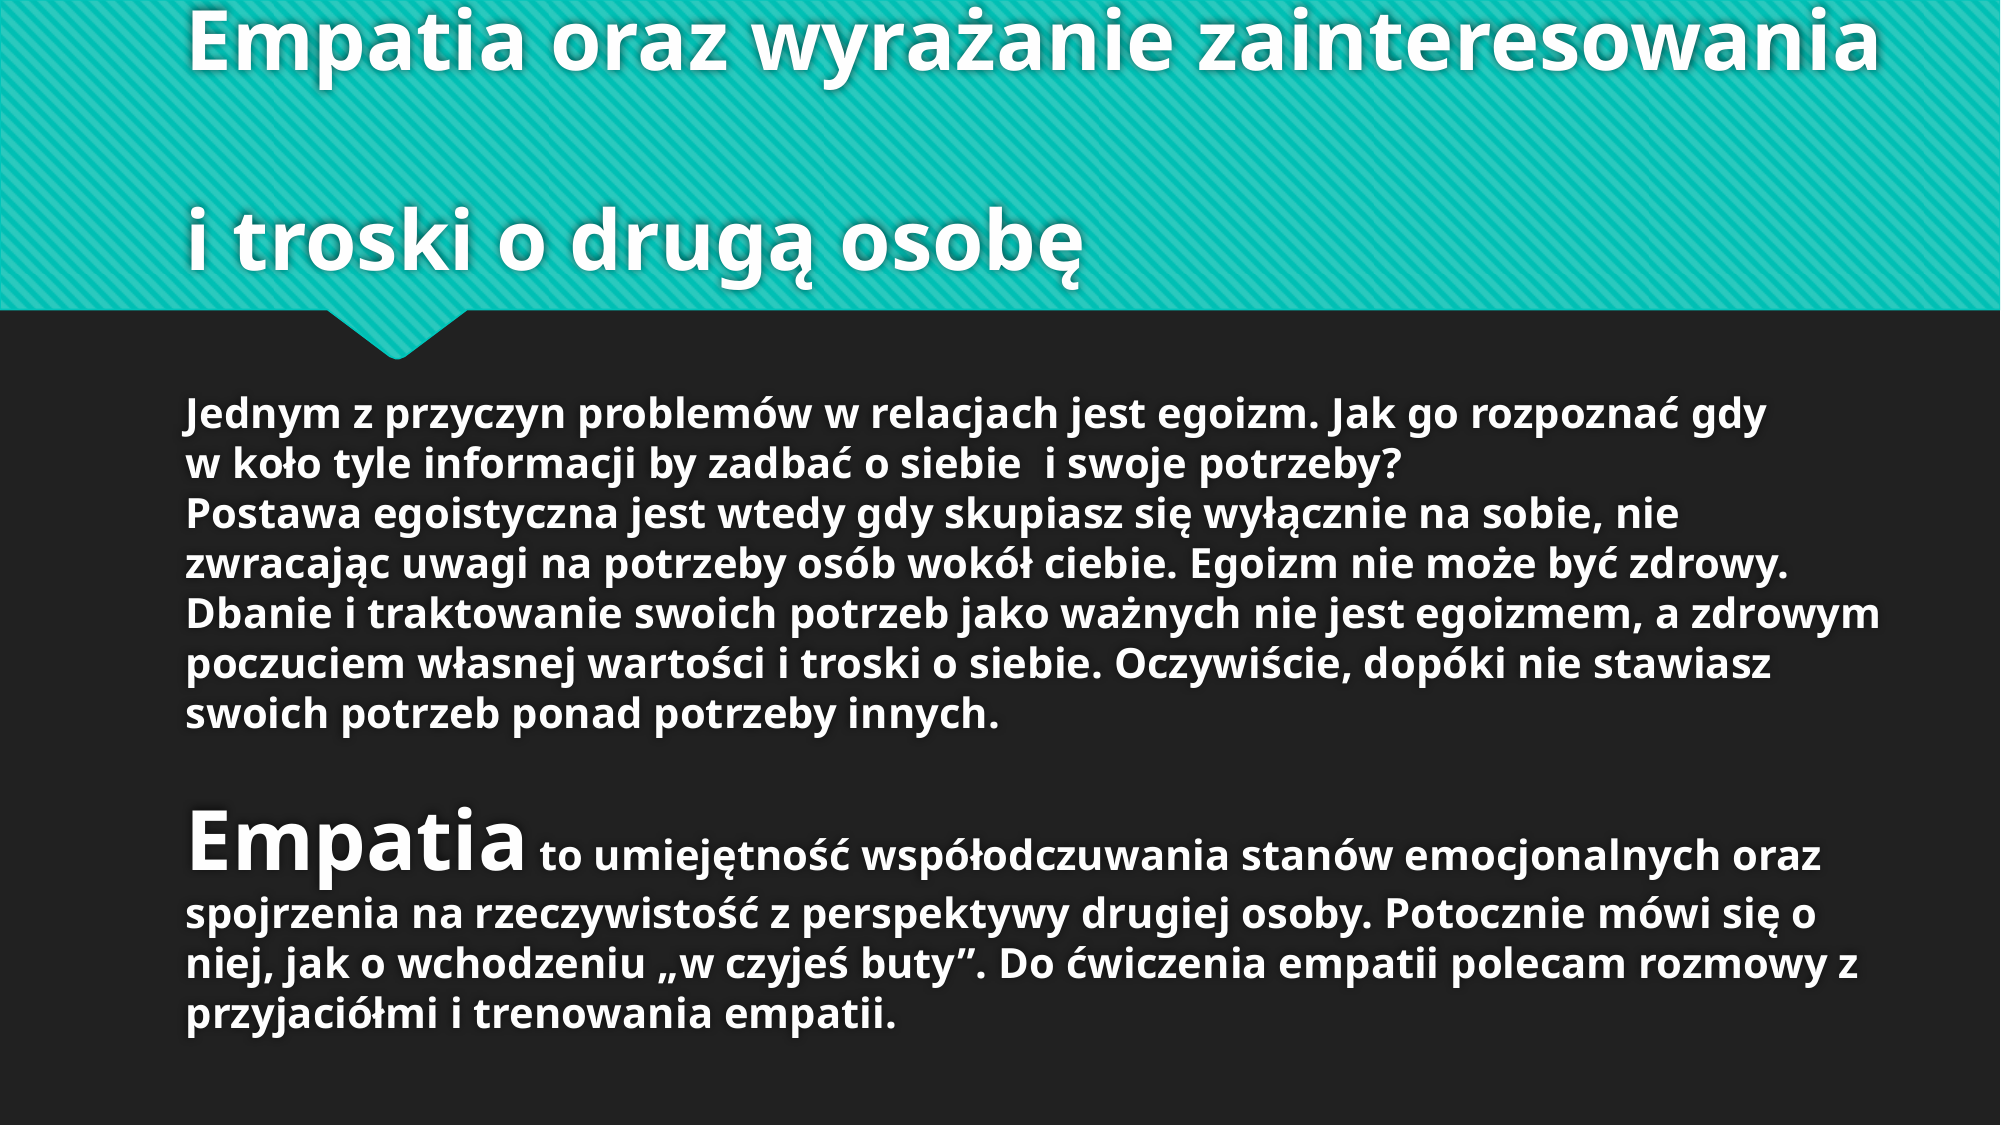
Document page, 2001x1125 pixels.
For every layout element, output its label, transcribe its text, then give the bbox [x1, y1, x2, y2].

title Lekcja 5 Empatia oraz wyrażanie zainteresowania i troski o drugą osobę Jednym z przyczyn problemów w relacjach jest egoizm. Jak go rozpoznać gdy w koło tyle informacji by zadbać o siebie i swoje potrzeby? Postawa egoistyczna jest wtedy gdy skupiasz się wyłącznie na sobie, nie zwracając uwagi na potrzeby osób wokół ciebie. Egoizm nie może być zdrowy. Dbanie i traktowanie swoich potrzeb jako ważnych nie jest egoizmem, a zdrowym poczuciem własnej wartości i troski o siebie. Oczywiście, dopóki nie stawiasz swoich potrzeb ponad potrzeby innych. Empatia to umiejętność współodczuwania stanów emocjonalnych oraz spojrzenia na rzeczywistość z perspektywy drugiej osoby. Potocznie mówi się o niej, jak o wchodzeniu „w czyjeś buty”. Do ćwiczenia empatii polecam rozmowy z przyjaciółmi i trenowania empatii. [170, 57, 1905, 1095]
